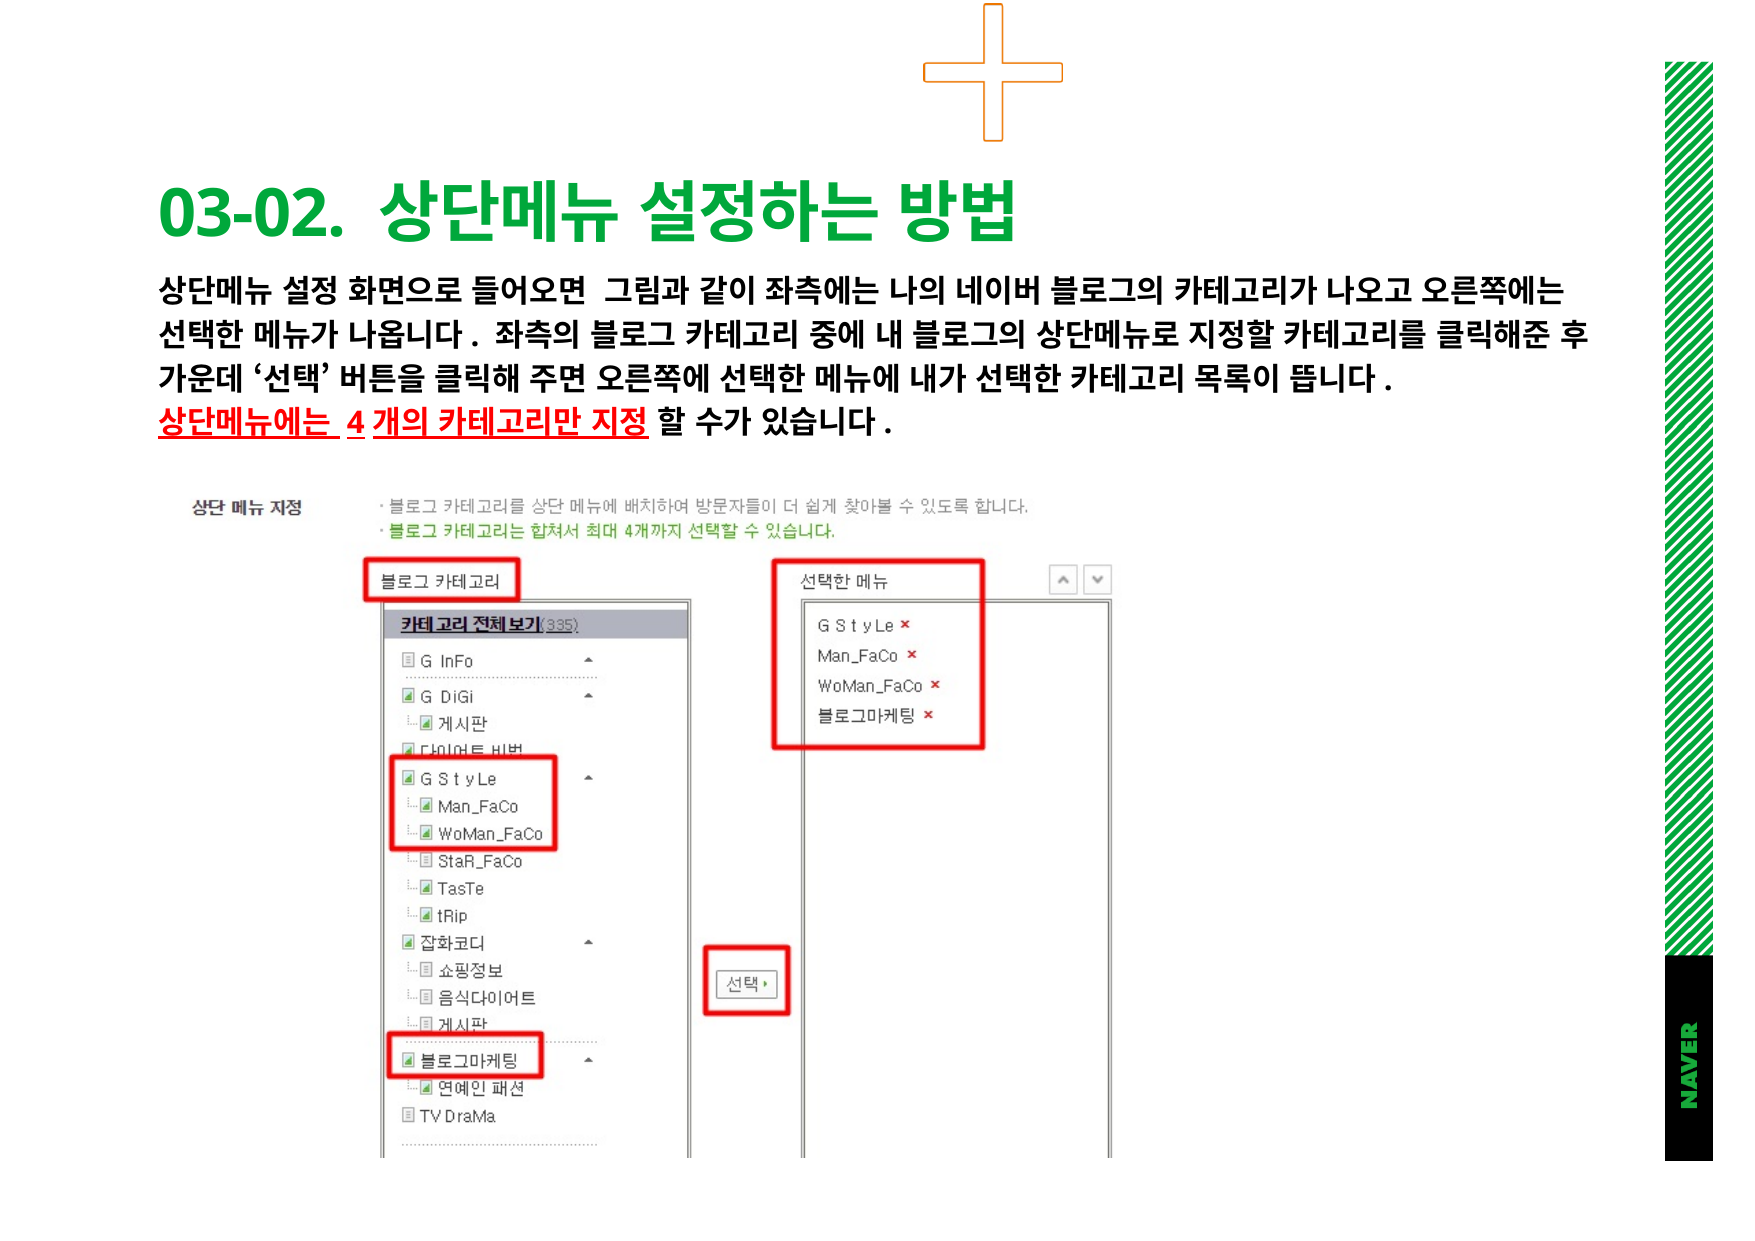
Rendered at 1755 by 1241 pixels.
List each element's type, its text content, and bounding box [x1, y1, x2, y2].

picture [923, 3, 1063, 142]
text_box 상단메뉴 설정 화면으로 들어오면 그림과 같이 좌측에는 나의 네이버 블로그의 카테고리가 나오고 오른쪽에는 선택한 메뉴가 나옵니다. 좌측의 블로그 카테고리 중에 내 블로그의 상단메뉴로 지정할 카테고리를 클릭해준 후 가운데 ‘선택’ 버튼을 클릭해 주면 오른쪽에 선택한 메뉴에 내가 선택한 카테고리 목록이 뜹니다. 상단메뉴에는 4개의 카테고리만 지정 할 수가 있습니다. [158, 271, 1645, 1205]
picture [1665, 58, 1713, 1164]
list 03-02. 상단메뉴 설정하는 방법 [158, 158, 1476, 237]
picture [168, 476, 1167, 1158]
